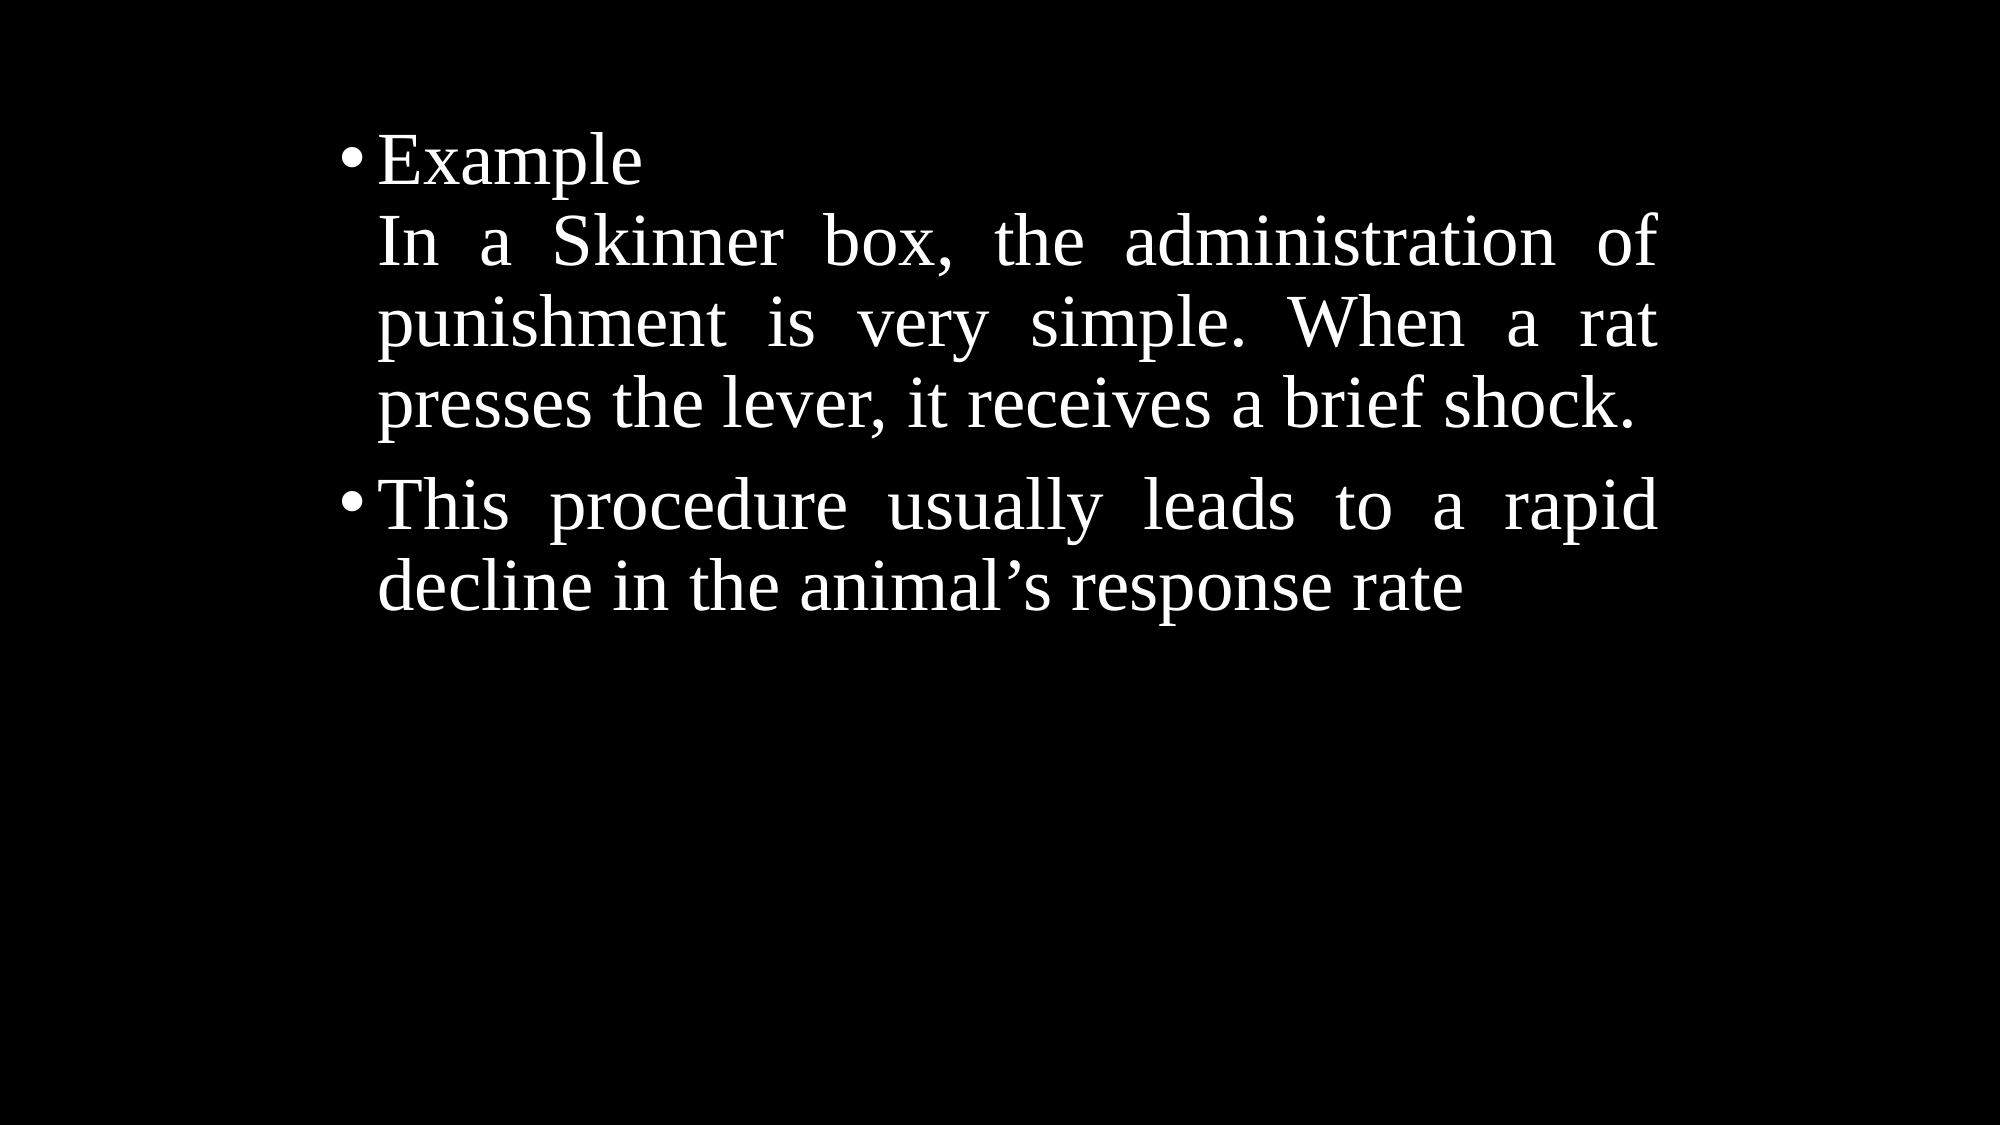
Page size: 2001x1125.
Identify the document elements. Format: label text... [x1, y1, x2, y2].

list Example In a Skinner box, the administration of punishment is very simple. When a rat presses the lever, it receives a brief shock. This procedure usually leads to a rapid decline in the animal’s response rate [324, 112, 1675, 1059]
